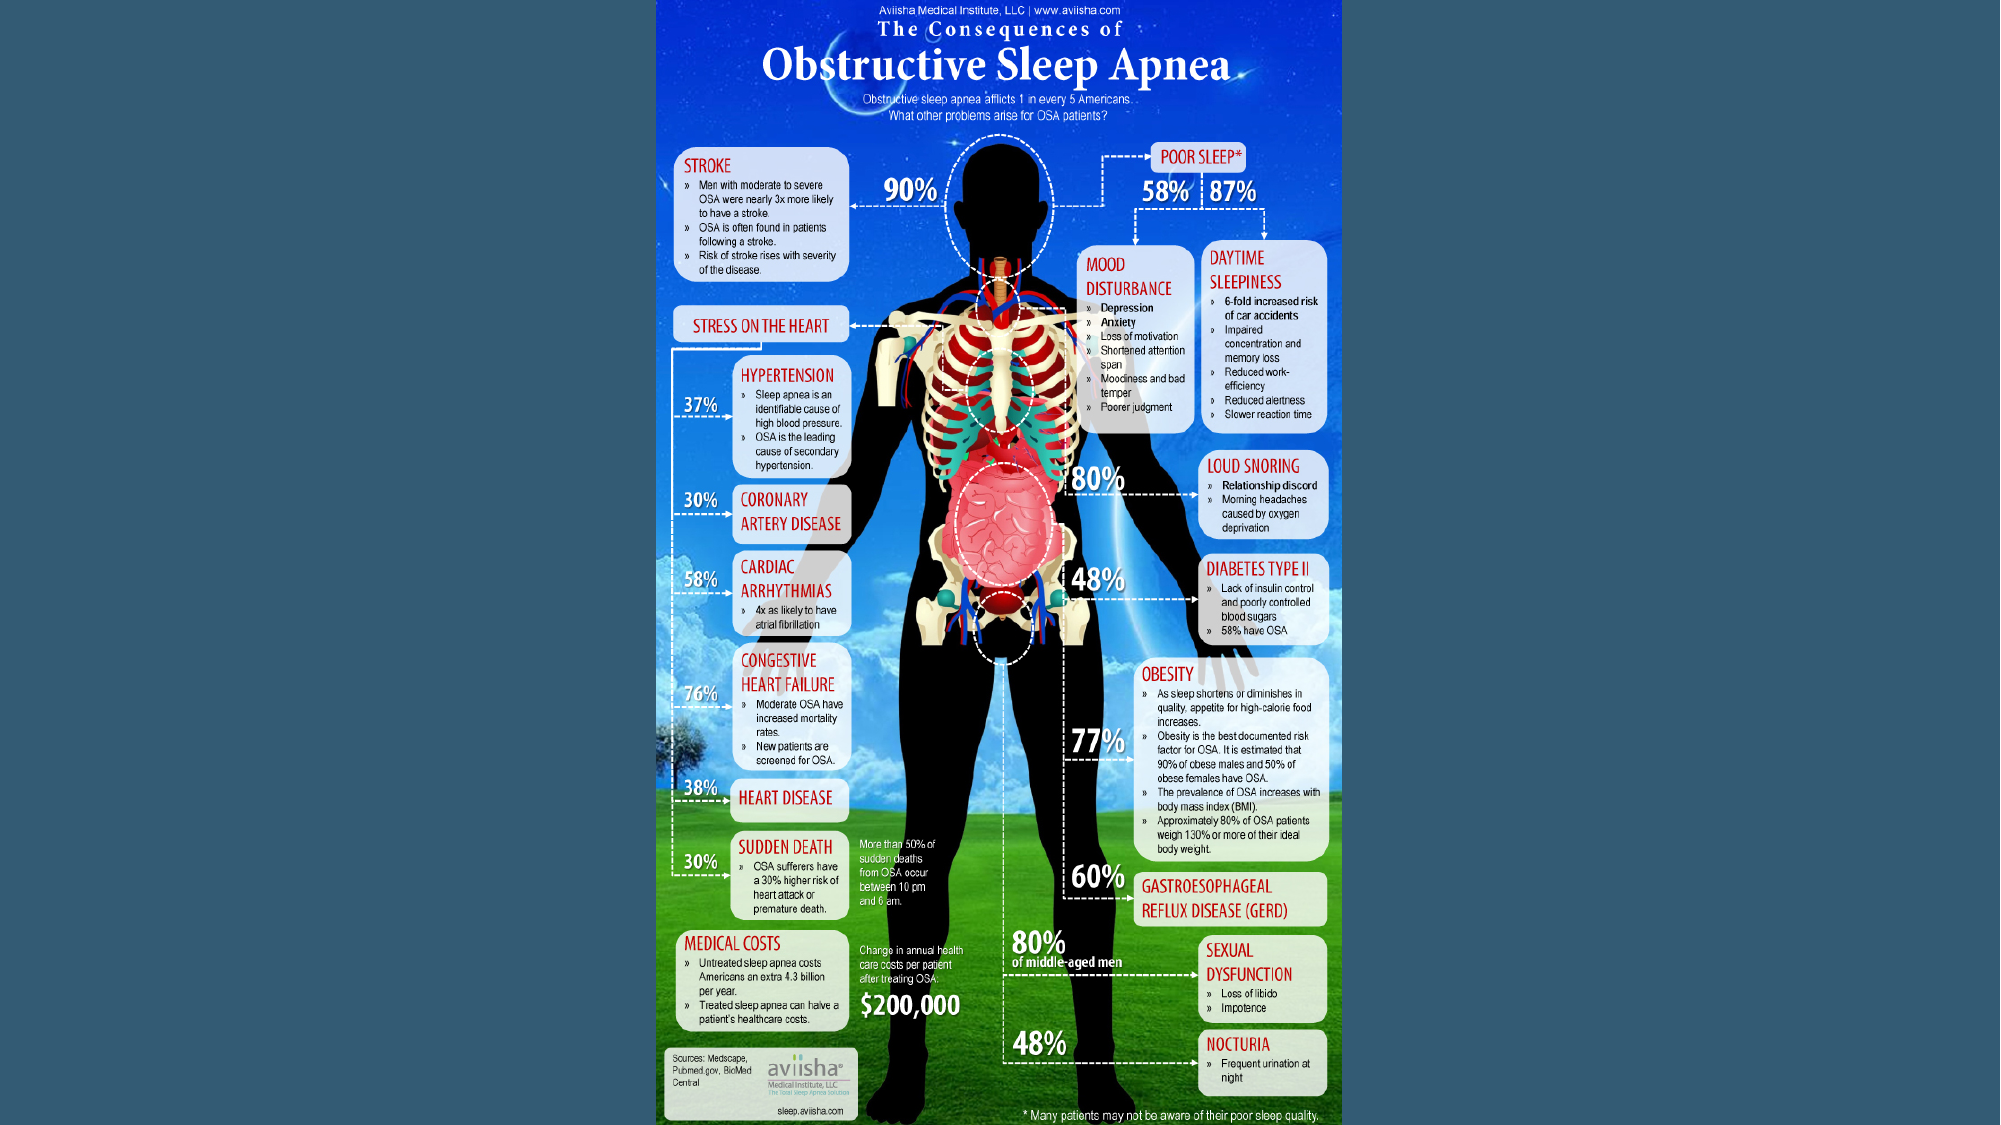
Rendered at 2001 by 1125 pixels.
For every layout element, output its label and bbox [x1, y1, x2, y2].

picture [656, 0, 1342, 1125]
